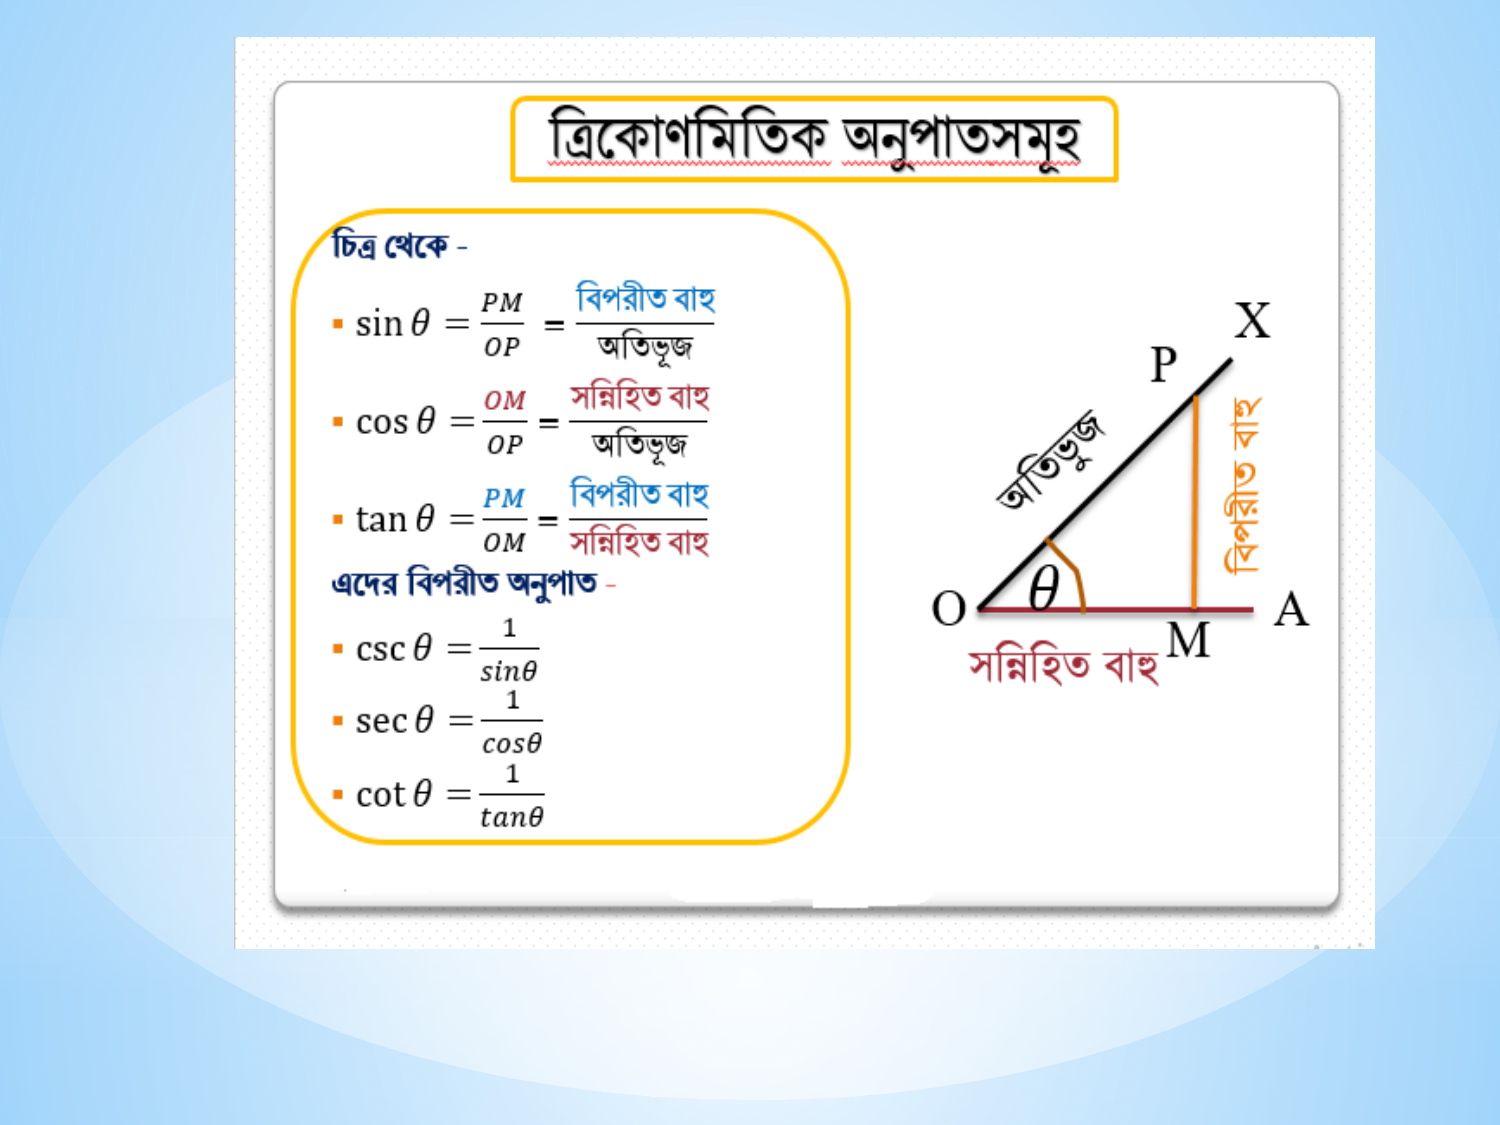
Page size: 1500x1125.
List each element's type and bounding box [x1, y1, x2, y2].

picture [234, 37, 1376, 949]
